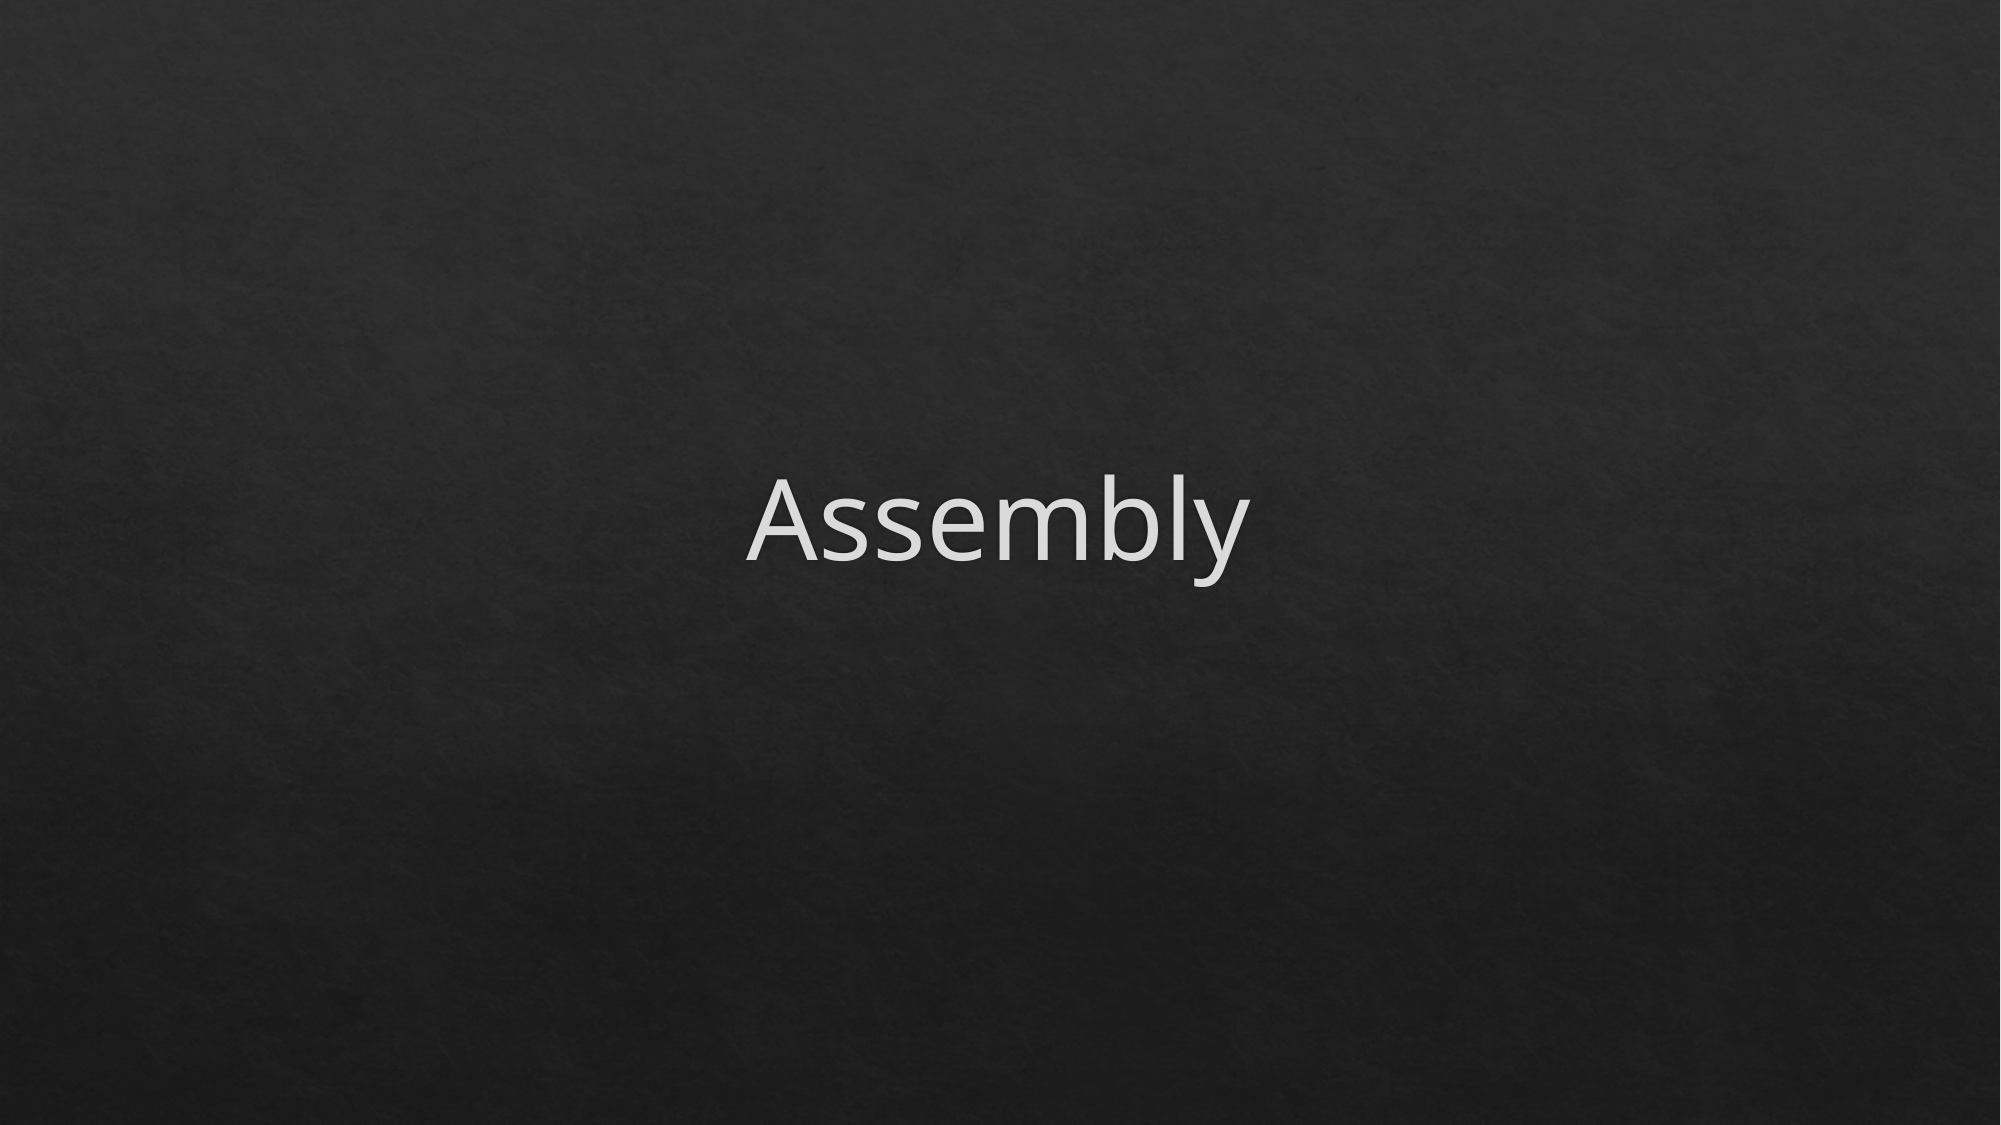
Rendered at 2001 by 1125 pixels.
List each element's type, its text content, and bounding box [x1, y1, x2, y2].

title Assembly [224, 290, 1774, 591]
picture [0, 0, 2001, 1125]
